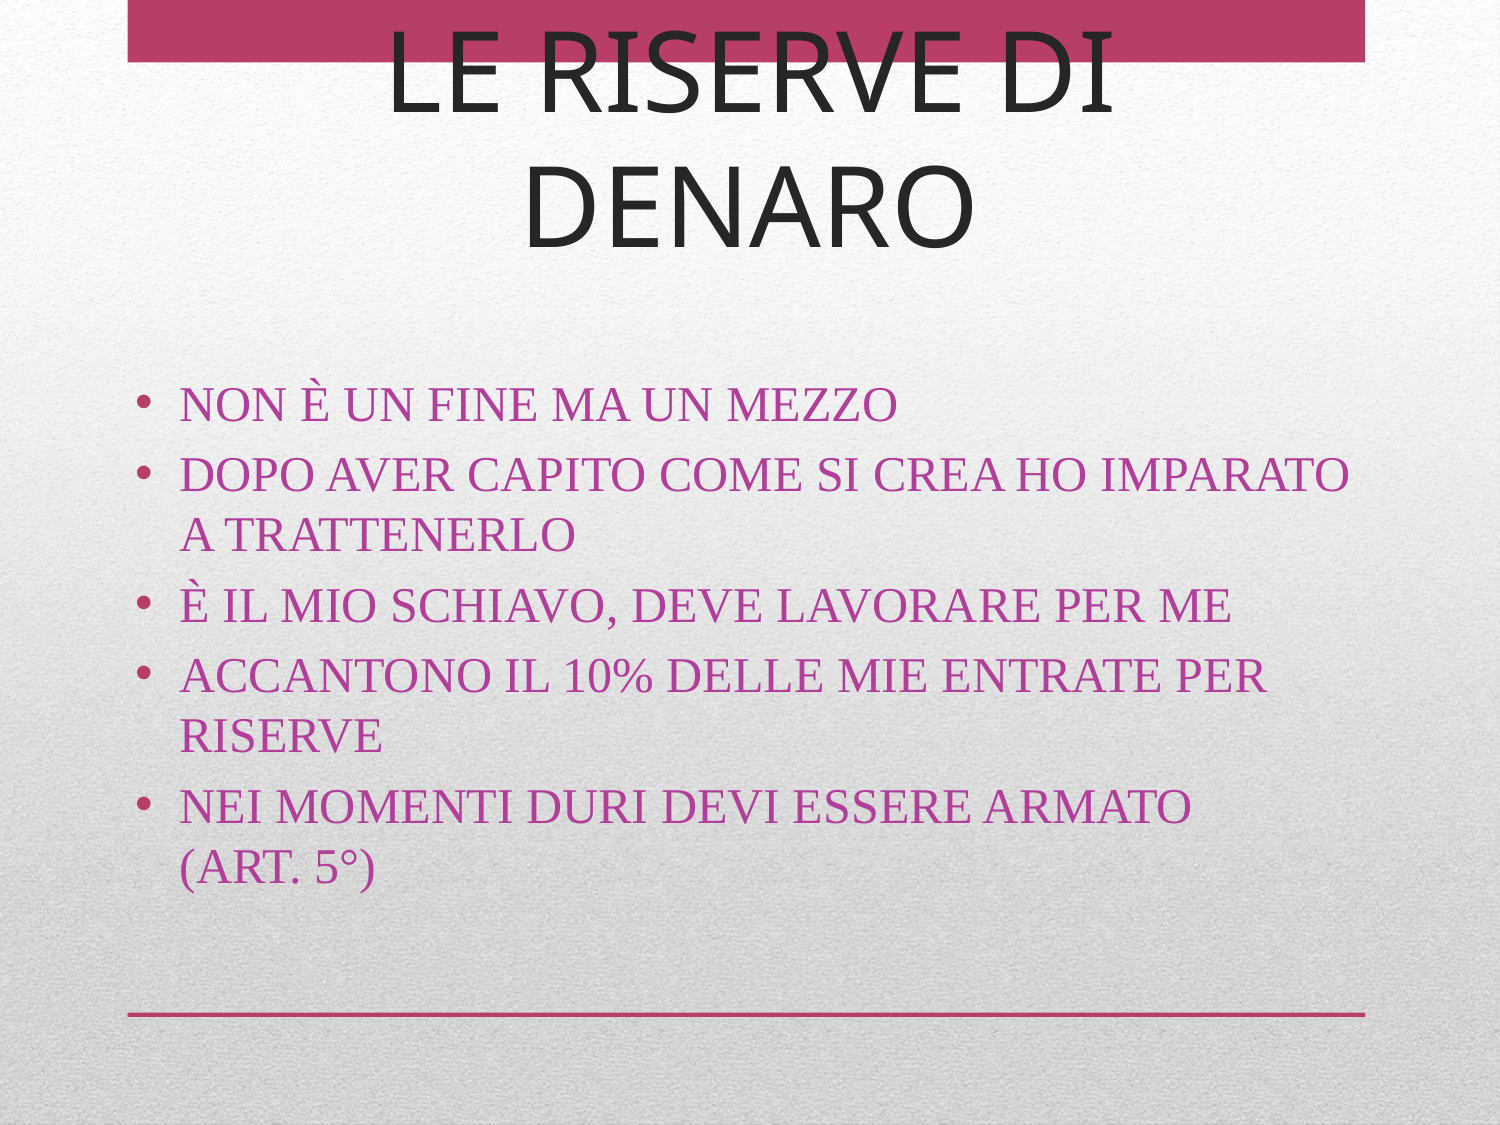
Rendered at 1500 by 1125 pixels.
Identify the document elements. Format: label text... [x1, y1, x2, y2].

title LE RISERVE DI DENARO [193, 13, 1307, 278]
picture [0, 0, 1500, 1125]
list NON È UN FINE MA UN MEZZO DOPO AVER CAPITO COME SI CREA HO IMPARATO A TRATTENERLO È IL MIO SCHIAVO, DEVE LAVORARE PER ME ACCANTONO IL 10% DELLE MIE ENTRATE PER RISERVE NEI MOMENTI DURI DEVI ESSERE ARMATO (ART. 5°) [127, 312, 1366, 952]
